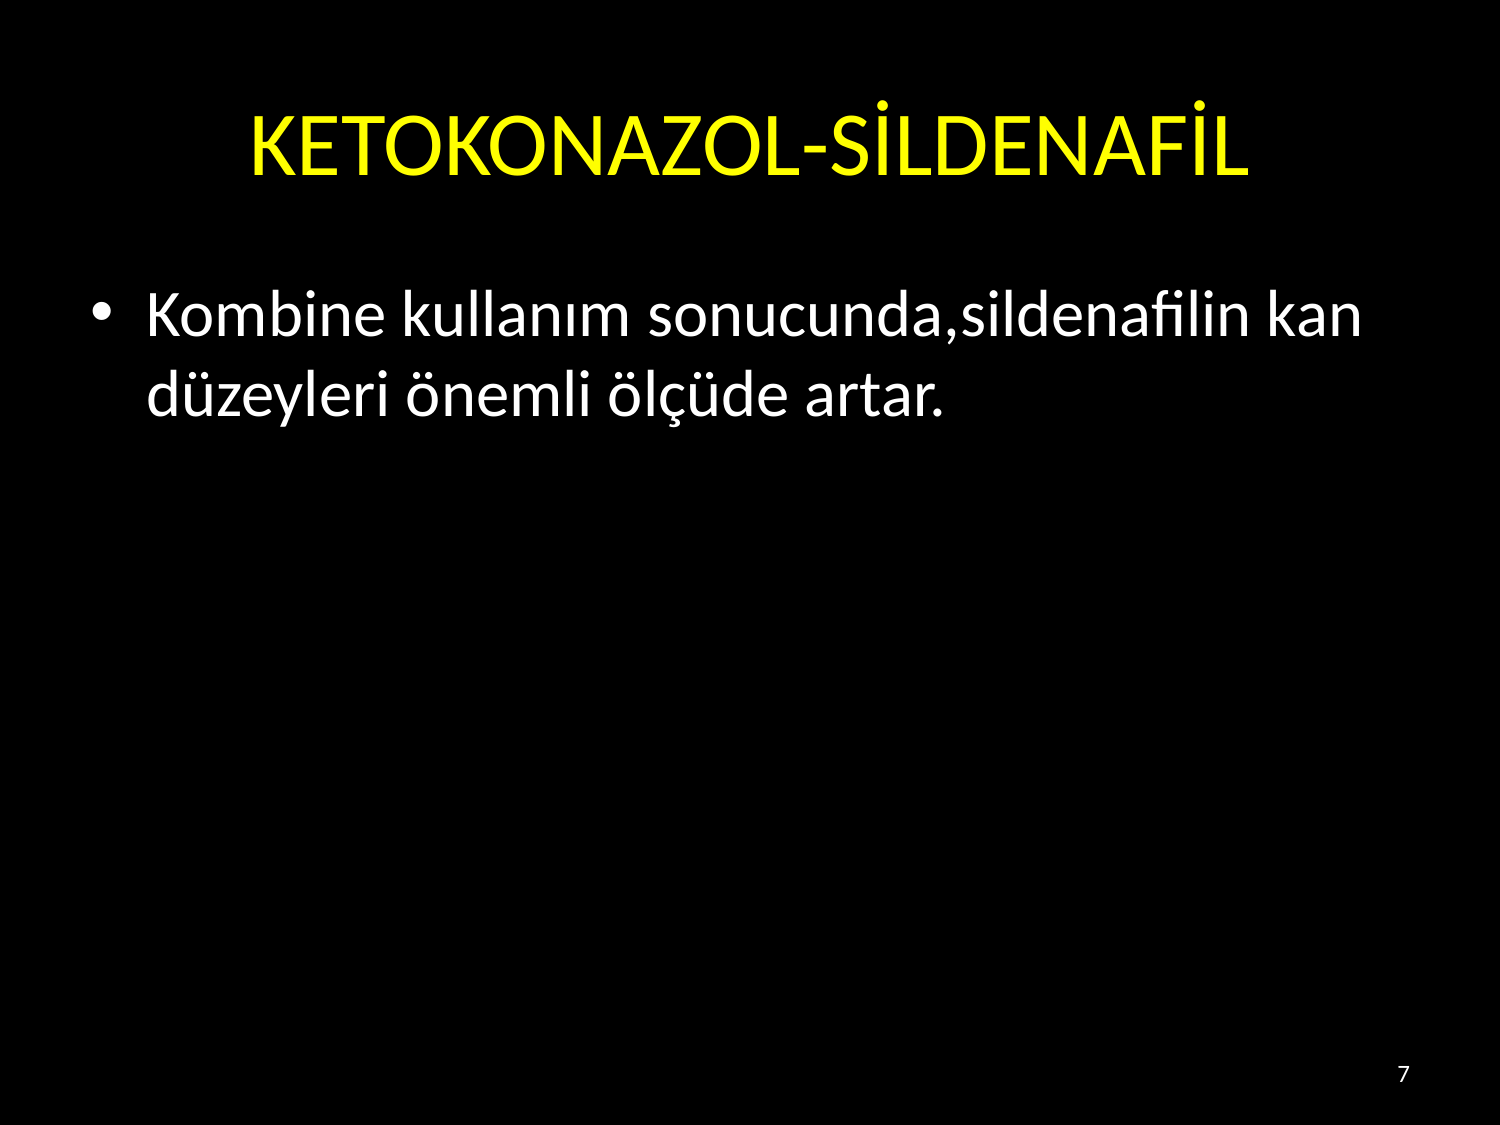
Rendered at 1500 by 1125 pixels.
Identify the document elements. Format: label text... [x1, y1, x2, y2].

slide_number 7 [1074, 1042, 1425, 1103]
list Kombine kullanım sonucunda,sildenafilin kan düzeyleri önemli ölçüde artar. [75, 262, 1425, 1005]
title KETOKONAZOL-SİLDENAFİL [75, 45, 1425, 233]
